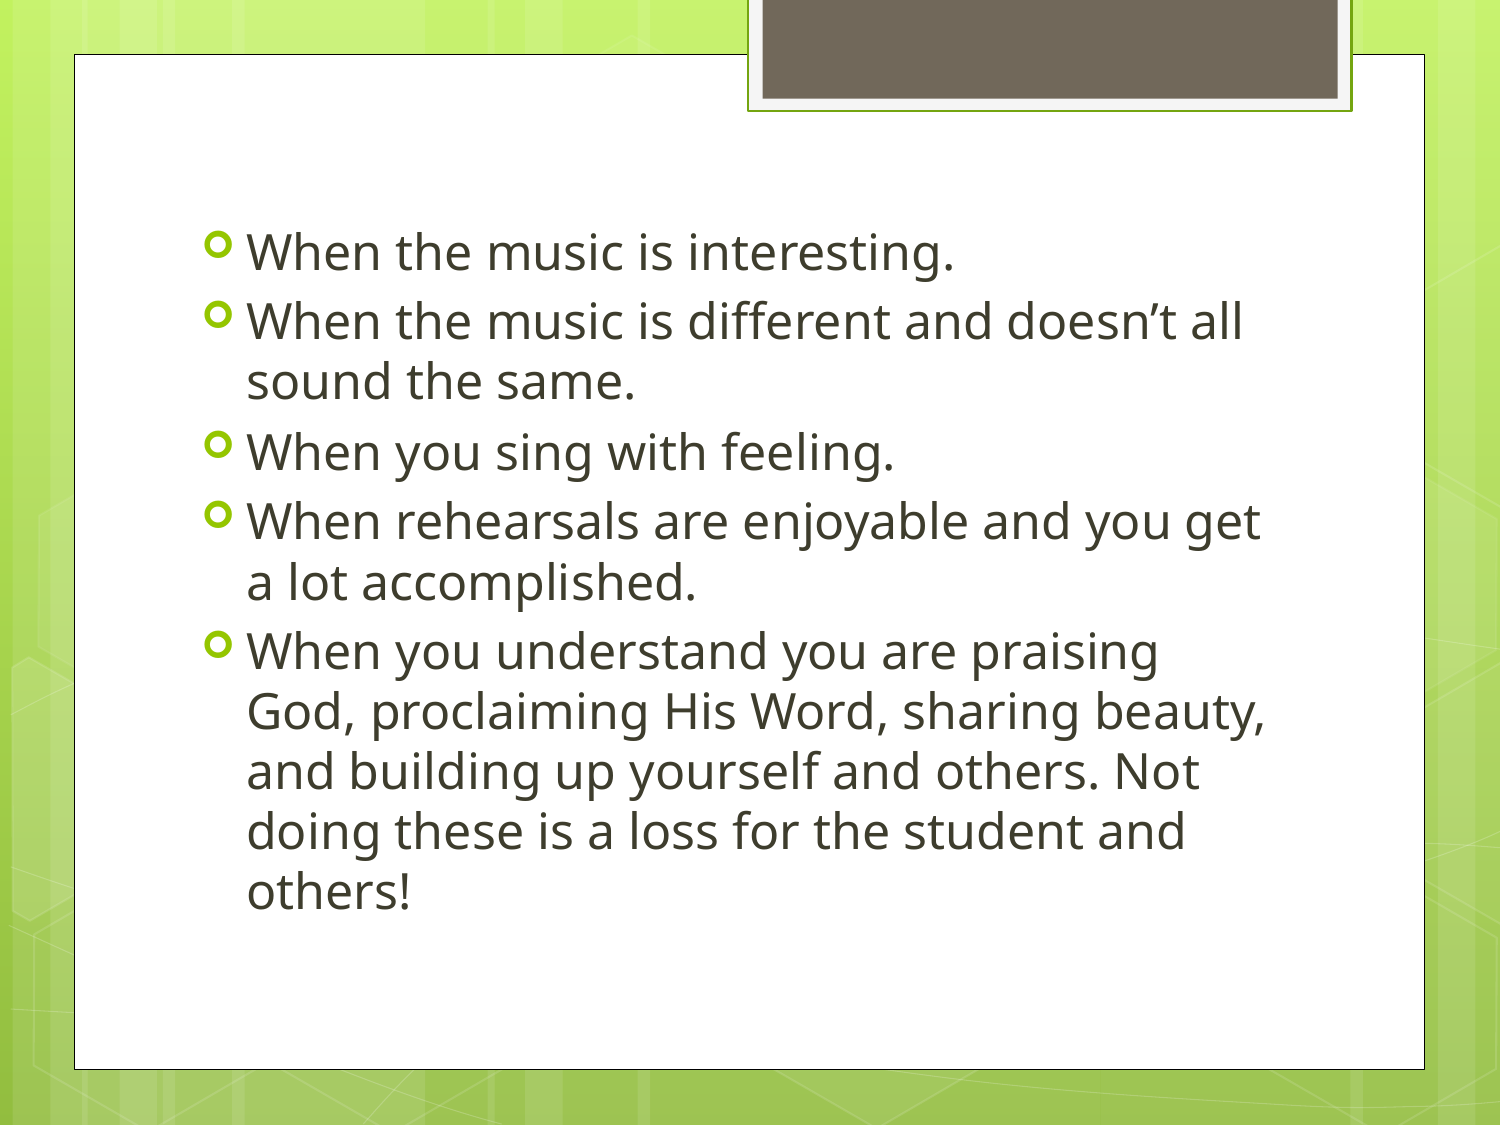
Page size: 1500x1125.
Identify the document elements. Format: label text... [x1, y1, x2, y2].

list When the music is interesting. When the music is different and doesn’t all sound the same. When you sing with feeling. When rehearsals are enjoyable and you get a lot accomplished. When you understand you are praising God, proclaiming His Word, sharing beauty, and building up yourself and others. Not doing these is a loss for the student and others! [174, 212, 1287, 975]
